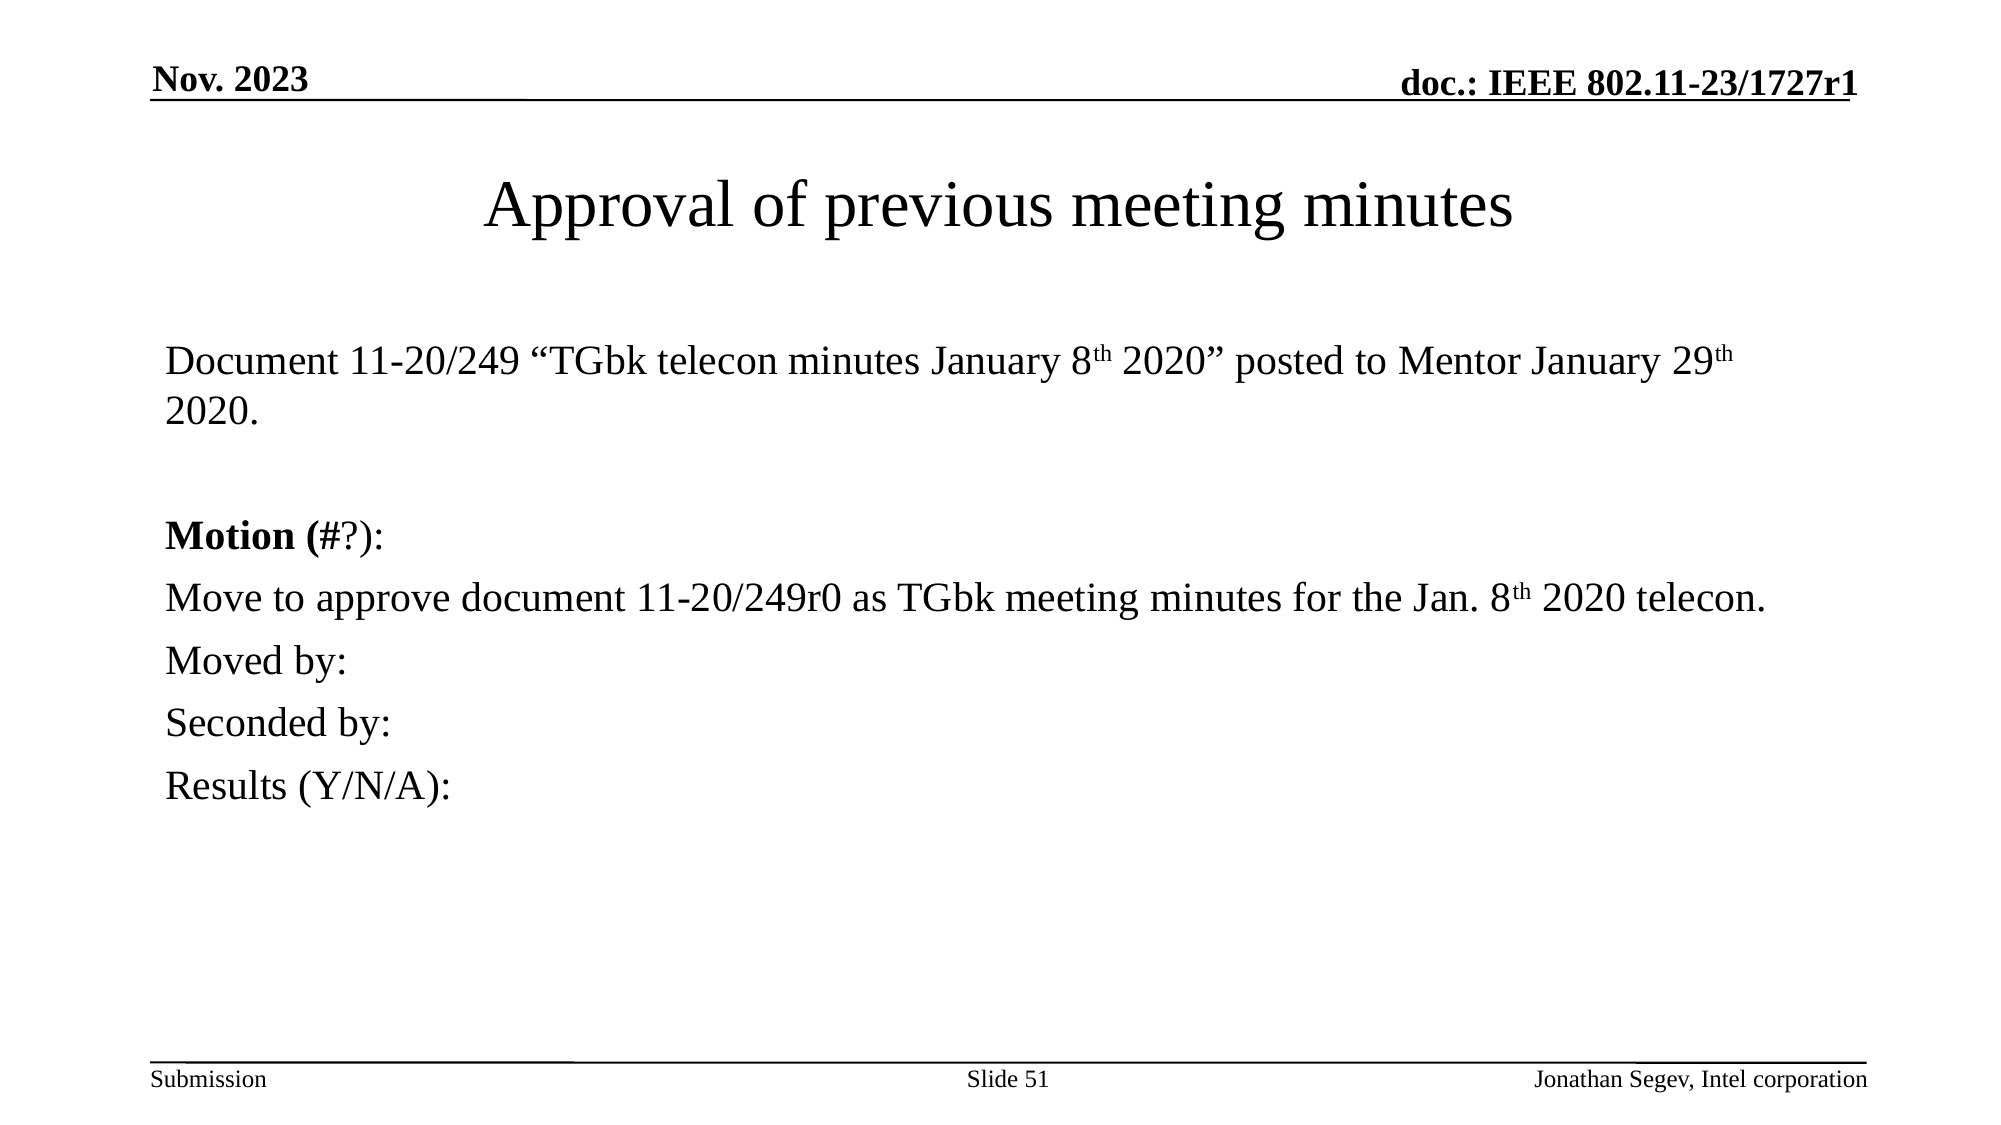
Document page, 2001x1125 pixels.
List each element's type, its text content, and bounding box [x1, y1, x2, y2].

list Document 11-20/249 “TGbk telecon minutes January 8th 2020” posted to Mentor January 29th 2020. Motion (#?): Move to approve document 11-20/249r0 as TGbk meeting minutes for the Jan. 8th 2020 telecon. Moved by: Seconded by: Results (Y/N/A): [149, 324, 1850, 1000]
footer Jonathan Segev, Intel corporation [1171, 1061, 1869, 1093]
title Approval of previous meeting minutes [149, 112, 1850, 288]
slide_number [152, 54, 563, 100]
slide_number Slide 51 [950, 1061, 1067, 1123]
